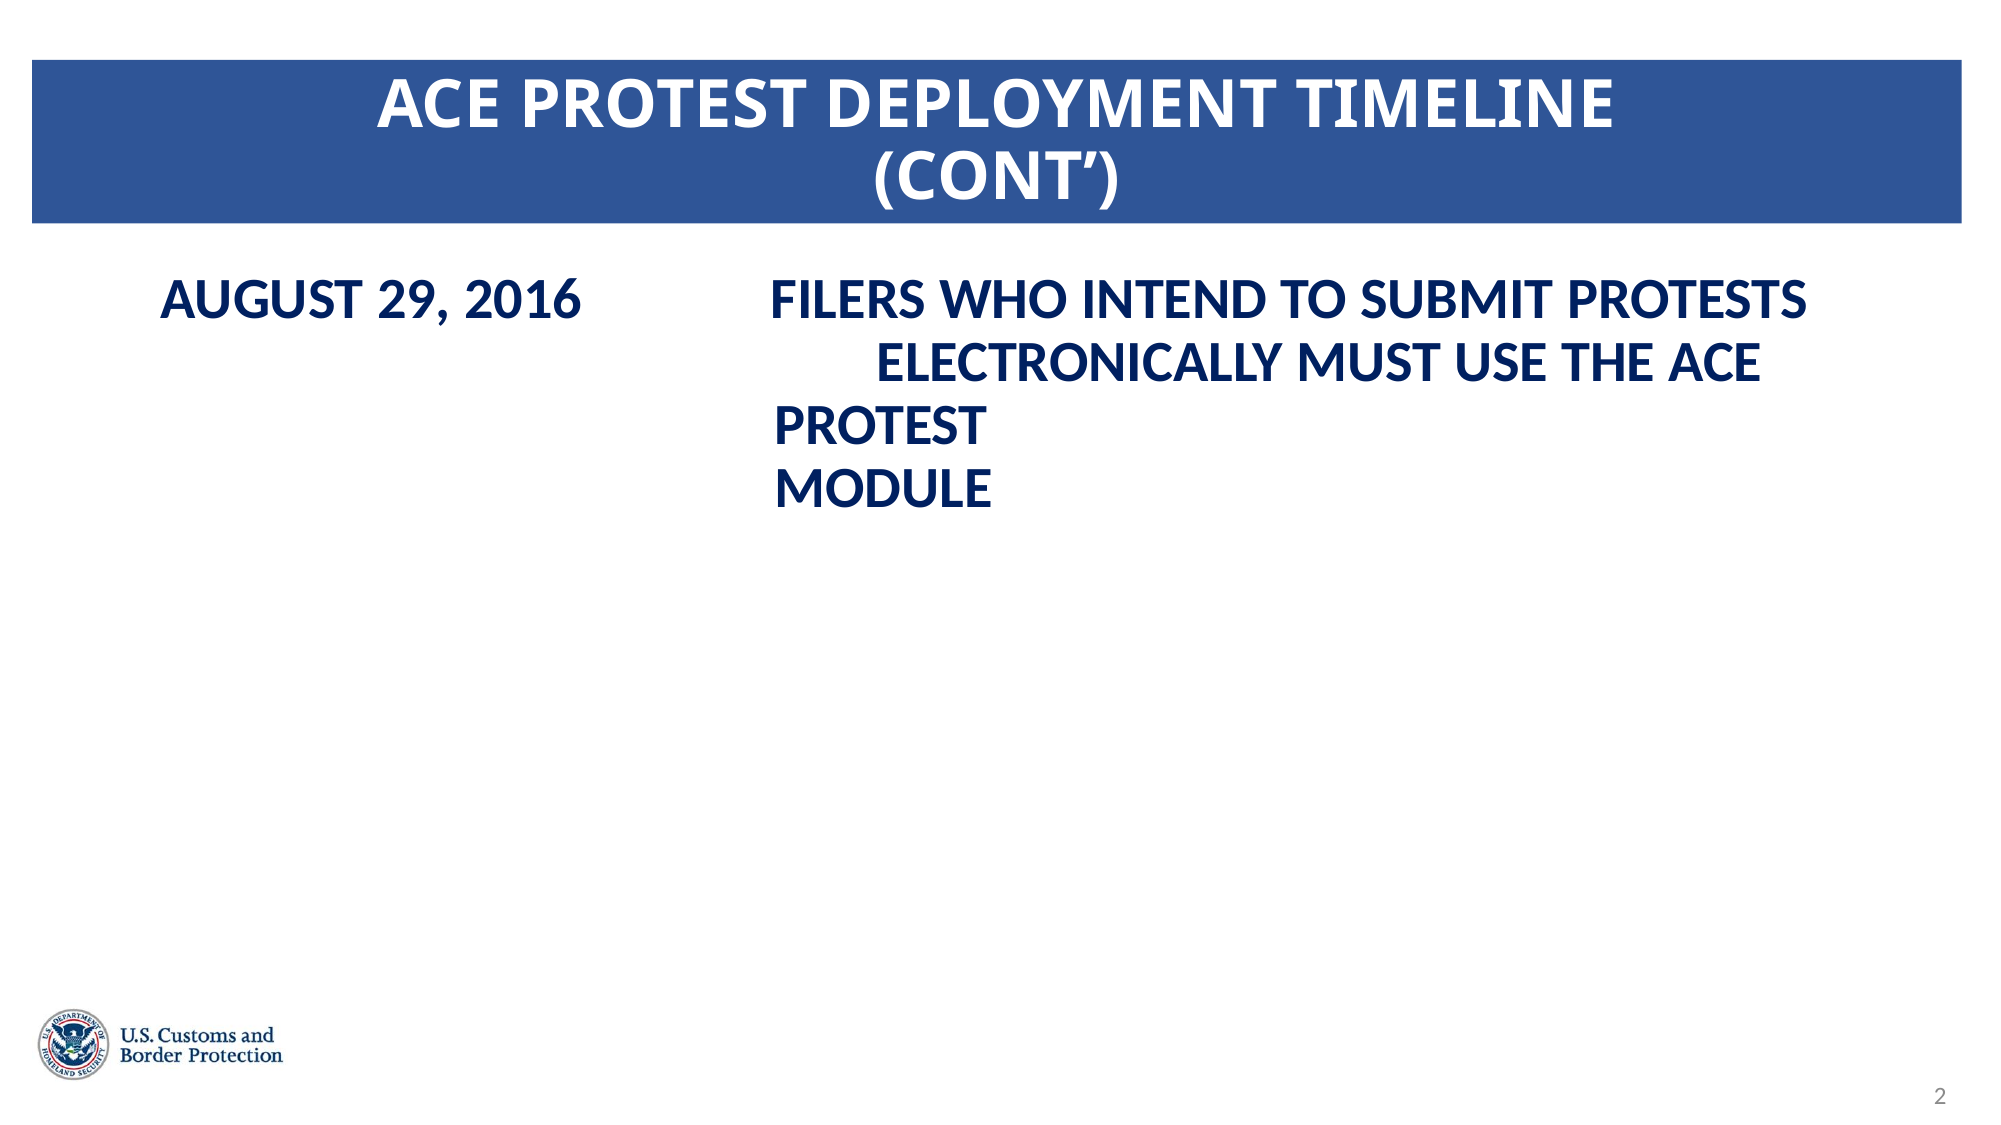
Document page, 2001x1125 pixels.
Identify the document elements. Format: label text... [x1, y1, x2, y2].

text_box ACE PROTEST DEPLOYMENT TIMELINE (CONT’) [32, 59, 1962, 224]
list AUGUST 29, 2016 FILERS WHO INTEND TO SUBMIT PROTESTS ELECTRONICALLY MUST USE THE ACE PROTEST MODULE [0, 260, 2000, 970]
picture [32, 1002, 288, 1087]
slide_number 2 [1511, 1065, 1962, 1125]
